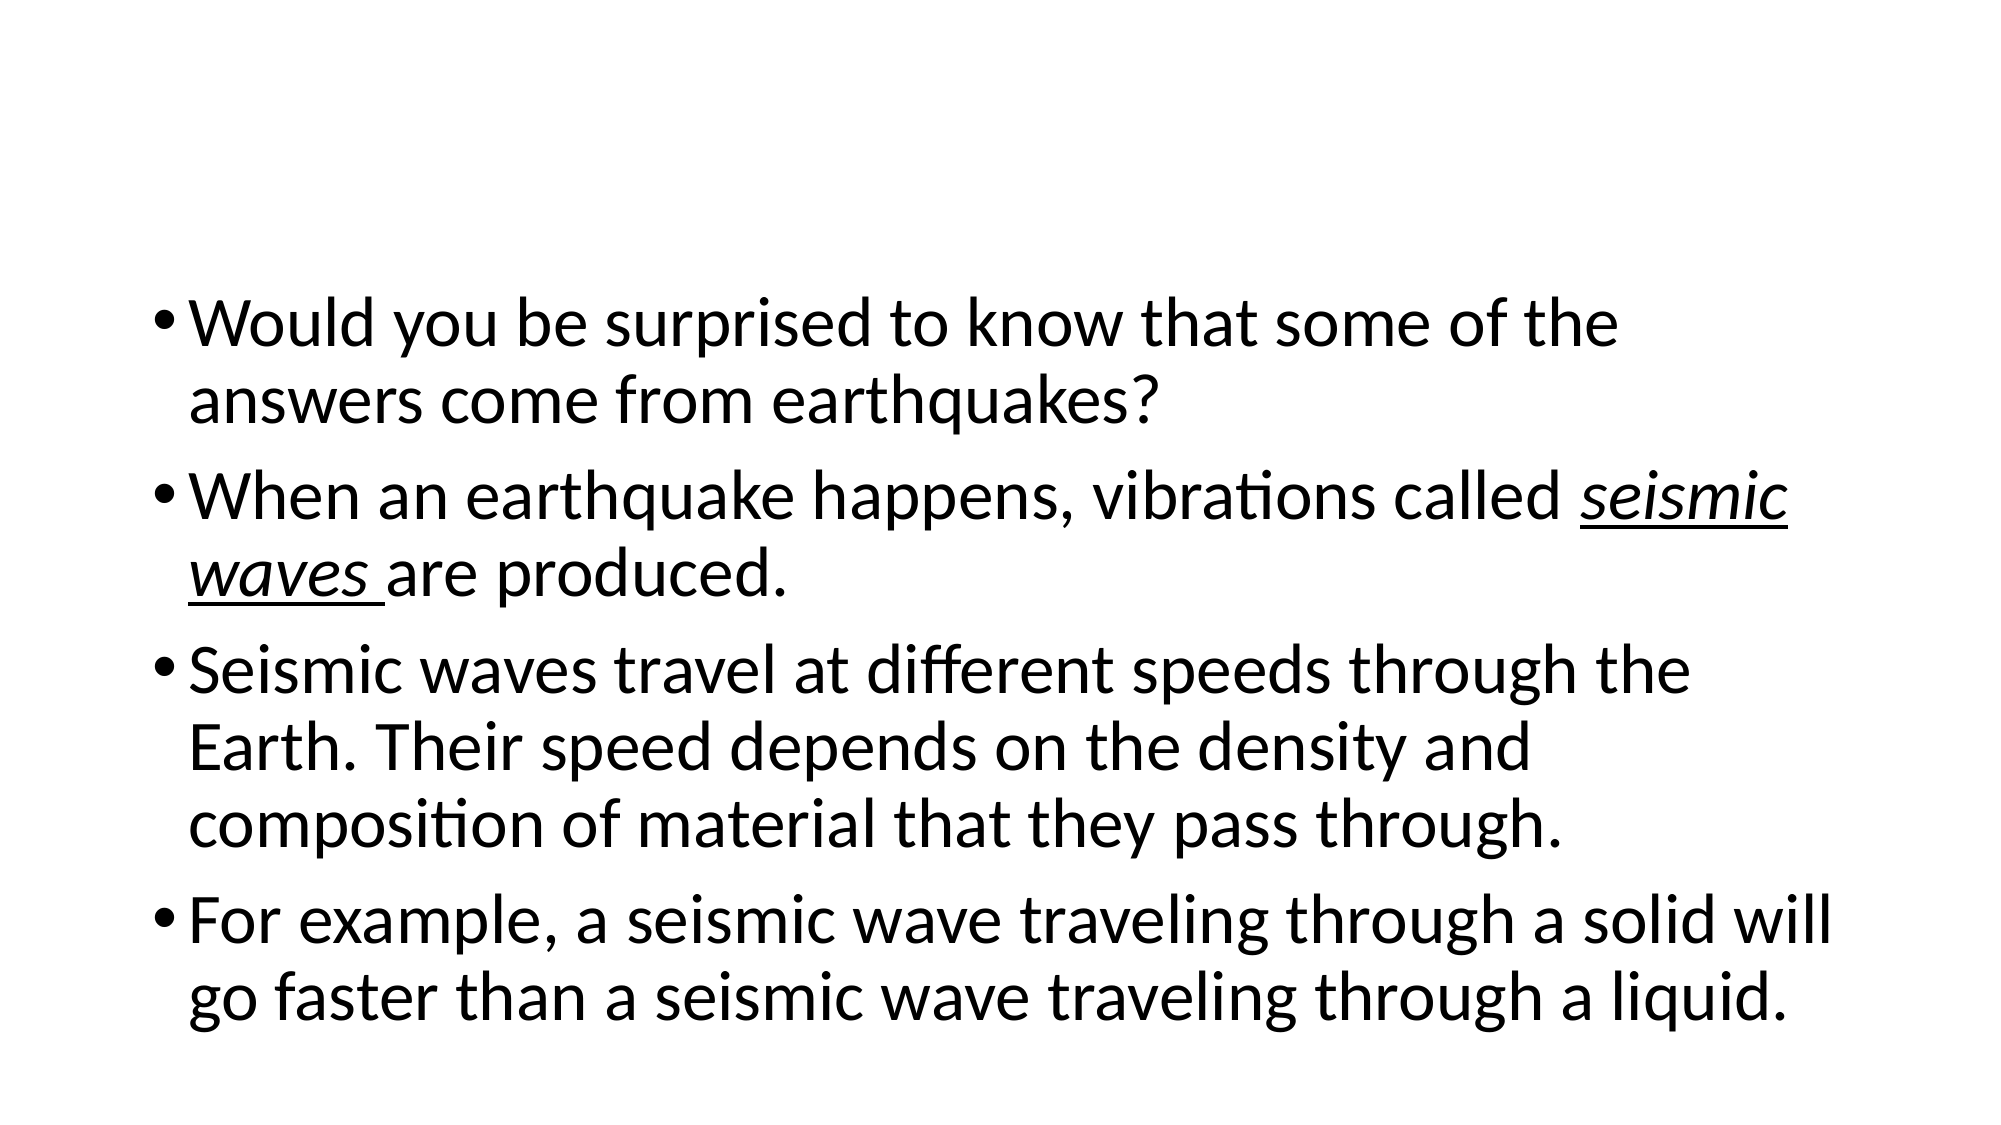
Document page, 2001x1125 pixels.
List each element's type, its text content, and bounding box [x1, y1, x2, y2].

list Would you be surprised to know that some of the answers come from earthquakes? When an earthquake happens, vibrations called seismic waves are produced. Seismic waves travel at different speeds through the Earth. Their speed depends on the density and composition of material that they pass through. For example, a seismic wave traveling through a solid will go faster than a seismic wave traveling through a liquid. [137, 277, 1863, 1107]
